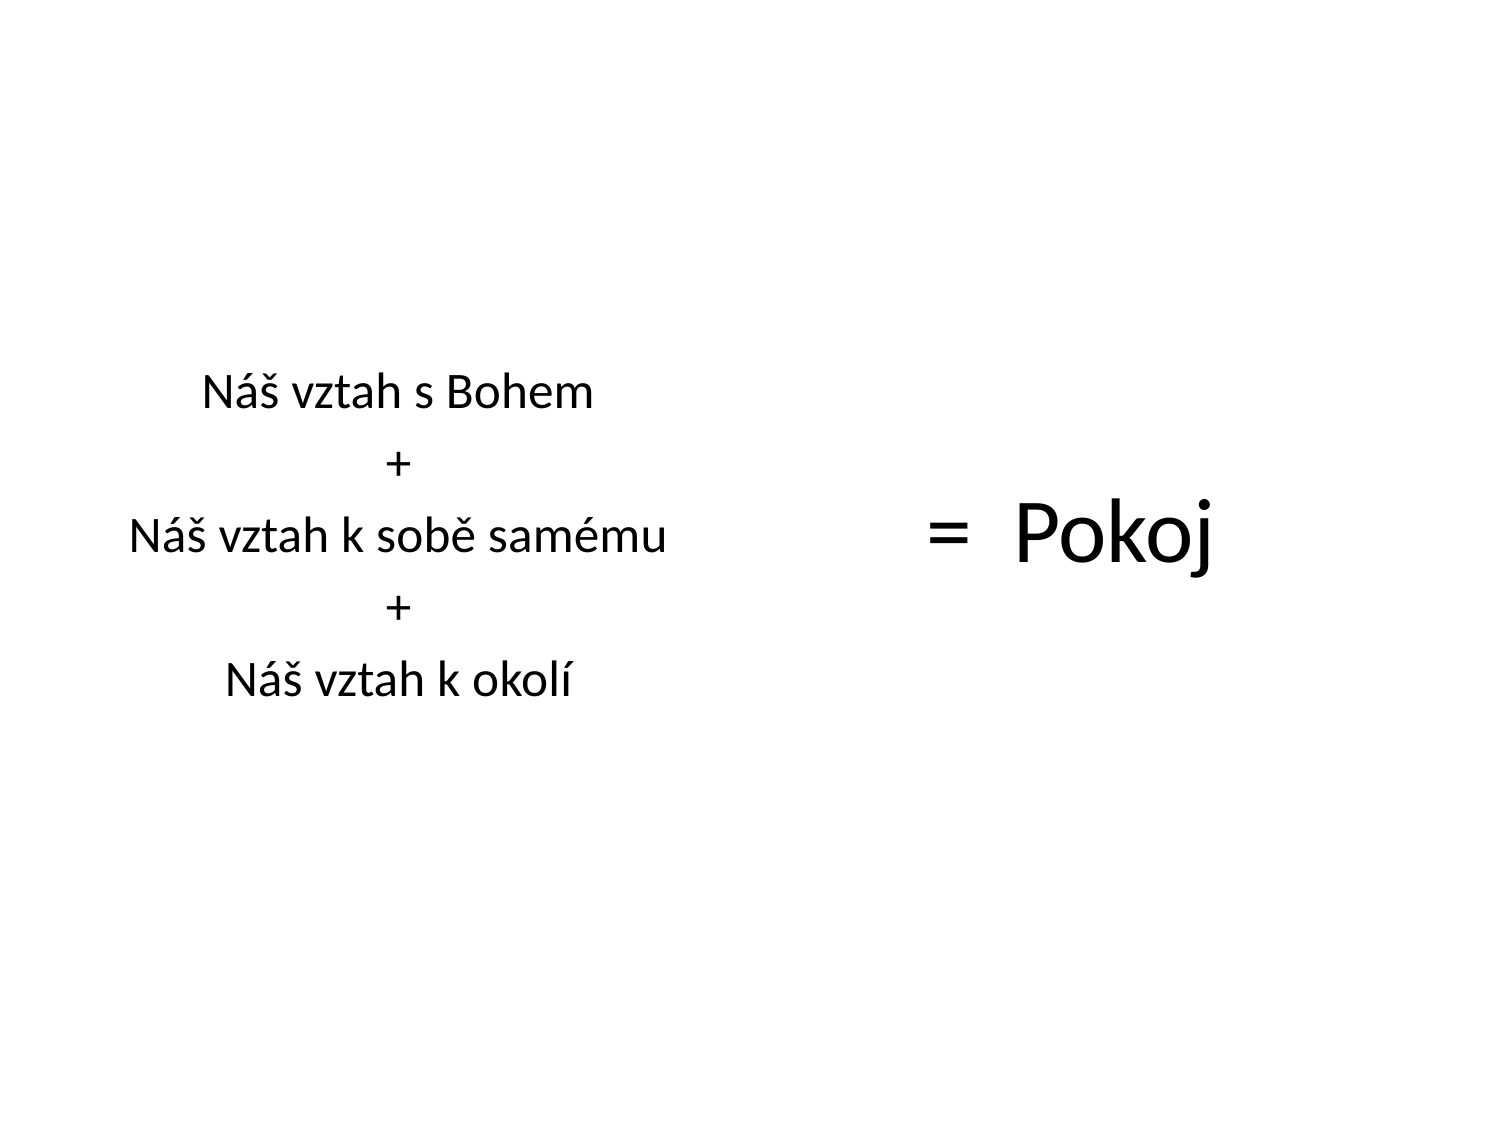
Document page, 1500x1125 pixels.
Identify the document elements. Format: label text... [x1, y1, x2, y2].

title = Pokoj [798, 432, 1378, 621]
list Náš vztah s Bohem + Náš vztah k sobě samému + Náš vztah k okolí [0, 349, 798, 717]
